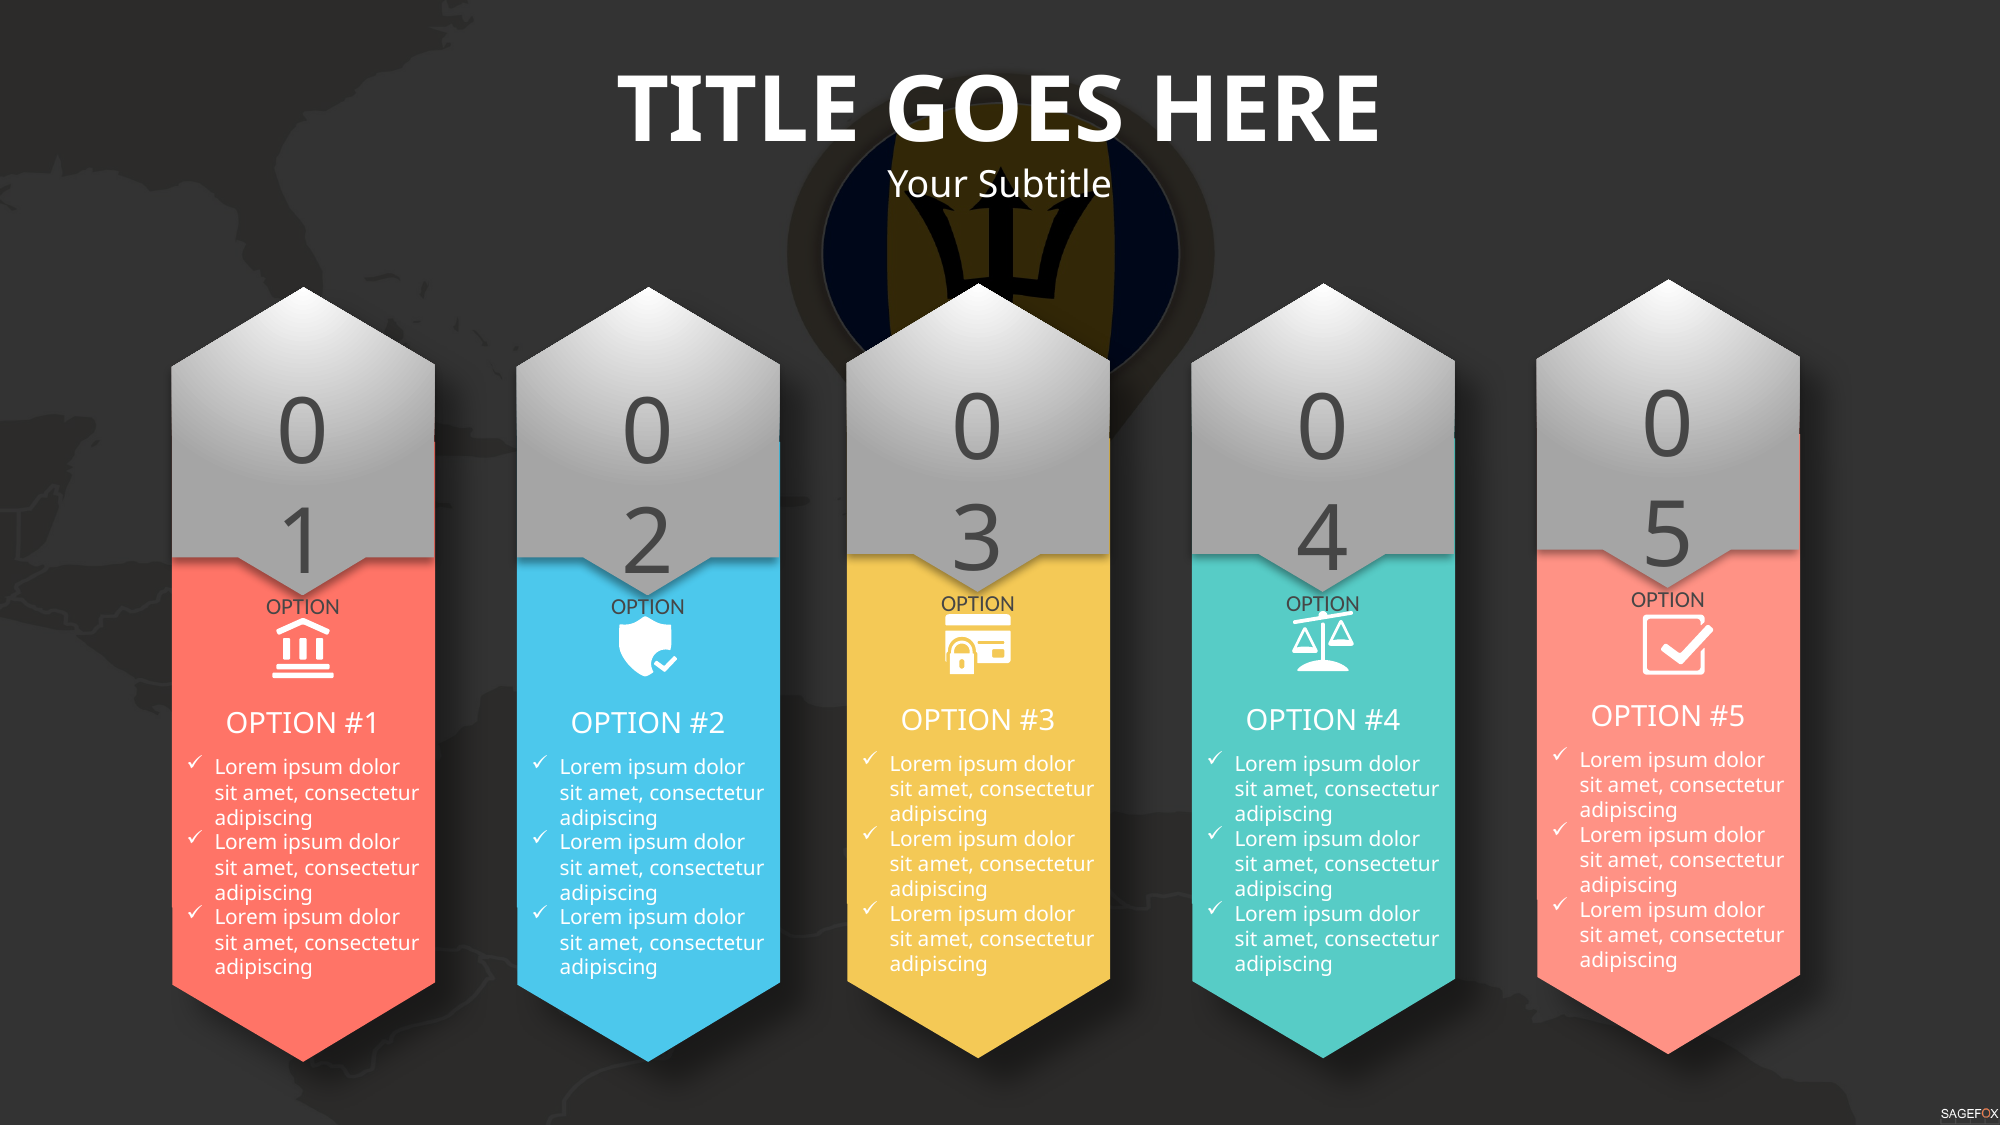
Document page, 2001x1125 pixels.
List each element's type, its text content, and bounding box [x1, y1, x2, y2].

text_box [1581, 1004, 1754, 1056]
picture [0, 0, 2001, 1125]
text_box OPTION #3 Lorem ipsum dolor sit amet, consectetur adipiscing Lorem ipsum dolor sit amet, consectetur adipiscing Lorem ipsum dolor sit amet, consectetur adipiscing [846, 693, 1110, 1008]
text_box [170, 568, 437, 984]
text_box [216, 1012, 388, 1064]
text_box 02 OPTION [591, 367, 705, 625]
text_box [515, 286, 781, 564]
text_box TITLE GOES HERE Your Subtitle [548, 42, 1452, 212]
text_box OPTION #1 Lorem ipsum dolor sit amet, consectetur adipiscing Lorem ipsum dolor sit amet, consectetur adipiscing Lorem ipsum dolor sit amet, consectetur adipiscing [171, 697, 435, 1012]
text_box [515, 568, 782, 984]
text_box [945, 614, 1011, 675]
text_box [1190, 564, 1457, 981]
text_box [1535, 560, 1802, 976]
text_box OPTION #4 Lorem ipsum dolor sit amet, consectetur adipiscing Lorem ipsum dolor sit amet, consectetur adipiscing Lorem ipsum dolor sit amet, consectetur adipiscing [1191, 693, 1455, 1008]
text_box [272, 618, 334, 679]
text_box 04 OPTION [1266, 363, 1380, 621]
text_box [845, 564, 1112, 981]
text_box [1535, 278, 1801, 556]
text_box [1235, 1008, 1409, 1060]
text_box 05 OPTION [1611, 359, 1725, 617]
text_box [170, 286, 436, 564]
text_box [1292, 611, 1354, 672]
text_box [845, 282, 1111, 560]
text_box 03 OPTION [921, 363, 1035, 621]
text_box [619, 616, 677, 677]
text_box [890, 1008, 1064, 1060]
text_box OPTION #2 Lorem ipsum dolor sit amet, consectetur adipiscing Lorem ipsum dolor sit amet, consectetur adipiscing Lorem ipsum dolor sit amet, consectetur adipiscing [516, 697, 780, 1012]
text_box OPTION #5 Lorem ipsum dolor sit amet, consectetur adipiscing Lorem ipsum dolor sit amet, consectetur adipiscing Lorem ipsum dolor sit amet, consectetur adipiscing [1536, 689, 1800, 1004]
text_box [1190, 282, 1456, 560]
text_box 01 OPTION [246, 367, 360, 625]
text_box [1642, 614, 1714, 675]
text_box [561, 1012, 733, 1064]
